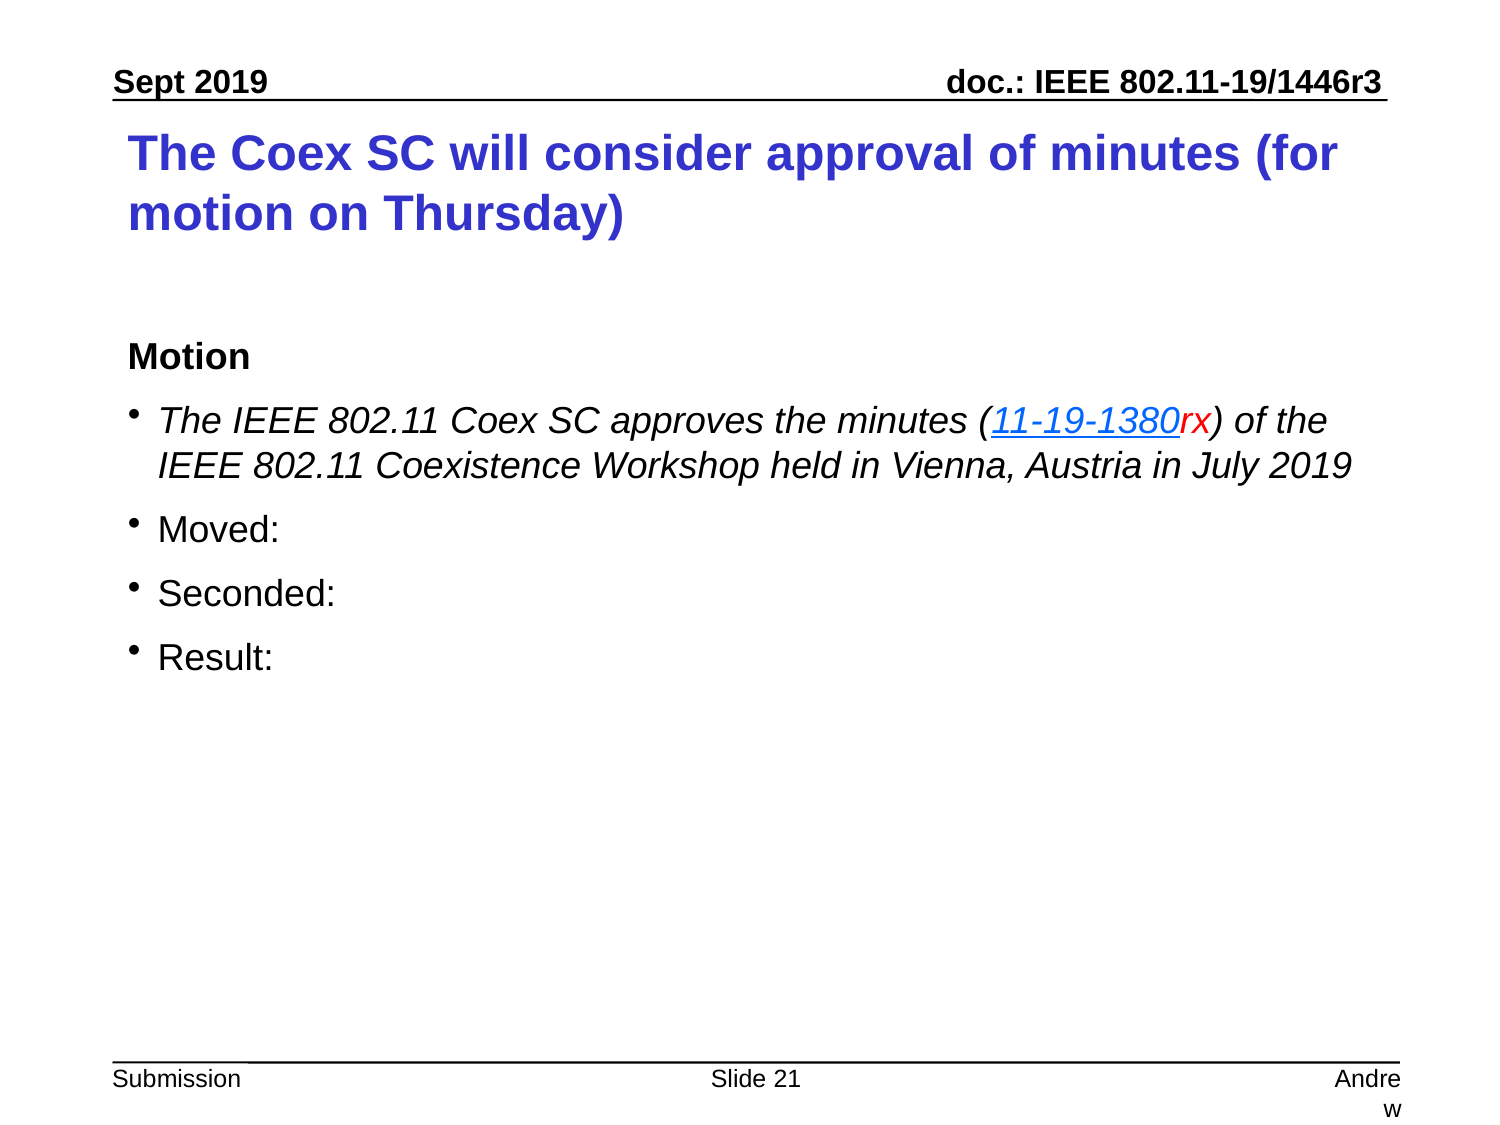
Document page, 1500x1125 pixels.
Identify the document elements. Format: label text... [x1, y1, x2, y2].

footer Andrew Myles, Cisco [1320, 1061, 1402, 1093]
slide_number Slide 21 [709, 1061, 803, 1093]
title The Coex SC will consider approval of minutes (for motion on Thursday) [112, 112, 1388, 288]
list Motion The IEEE 802.11 Coex SC approves the minutes (11-19-1380rx) of the IEEE 802.11 Coexistence Workshop held in Vienna, Austria in July 2019 Moved: Seconded: Result: [112, 324, 1388, 1000]
